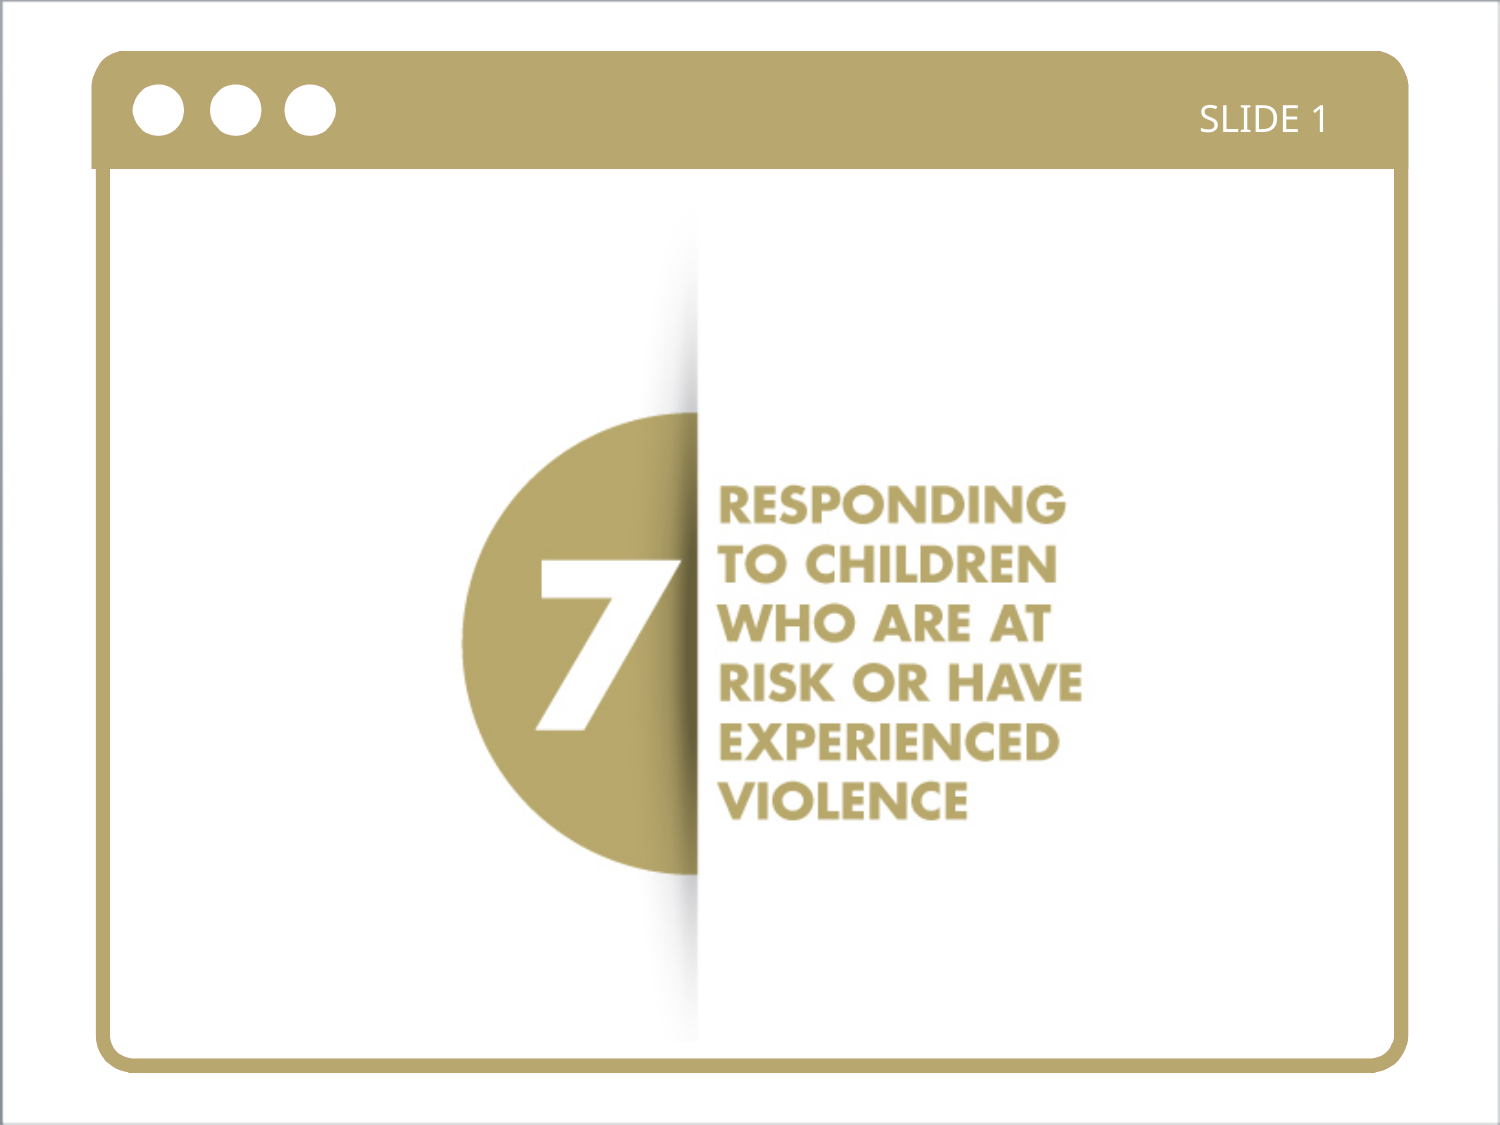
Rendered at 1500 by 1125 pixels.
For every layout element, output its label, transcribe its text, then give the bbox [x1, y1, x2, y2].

text_box SLIDE 1 [1184, 87, 1421, 147]
picture [0, 0, 1500, 1125]
